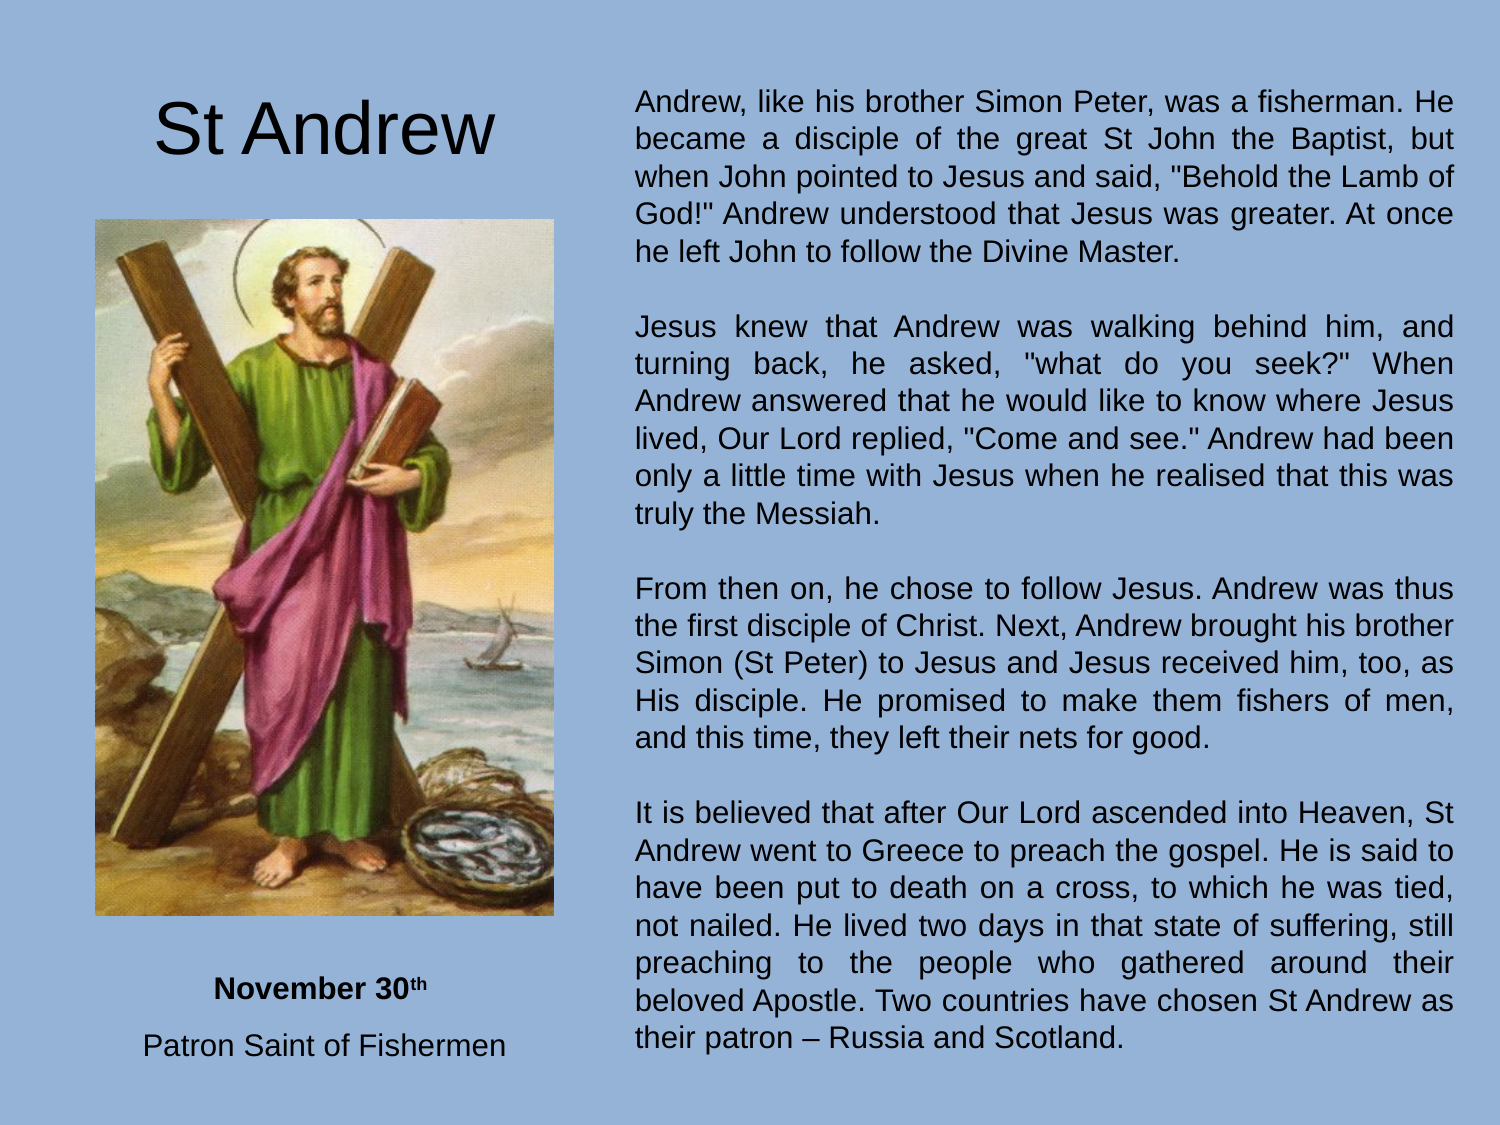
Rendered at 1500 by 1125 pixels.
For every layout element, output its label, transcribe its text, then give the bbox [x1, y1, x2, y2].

text_box November 30th Patron Saint of Fishermen [64, 960, 585, 1071]
text_box Andrew, like his brother Simon Peter, was a fisherman. He became a disciple of the great St John the Baptist, but when John pointed to Jesus and said, "Behold the Lamb of God!" Andrew understood that Jesus was greater. At once he left John to follow the Divine Master. Jesus knew that Andrew was walking behind him, and turning back, he asked, "what do you seek?" When Andrew answered that he would like to know where Jesus lived, Our Lord replied, "Come and see." Andrew had been only a little time with Jesus when he realised that this was truly the Messiah. From then on, he chose to follow Jesus. Andrew was thus the first disciple of Christ. Next, Andrew brought his brother Simon (St Peter) to Jesus and Jesus received him, too, as His disciple. He promised to make them fishers of men, and this time, they left their nets for good. It is believed that after Our Lord ascended into Heaven, St Andrew went to Greece to preach the gospel. He is said to have been put to death on a cross, to which he was tied, not nailed. He lived two days in that state of suffering, still preaching to the people who gathered around their beloved Apostle. Two countries have chosen St Andrew as their patron – Russia and Scotland. [620, 73, 1471, 1062]
title St Andrew [29, 71, 621, 178]
picture [95, 219, 555, 916]
